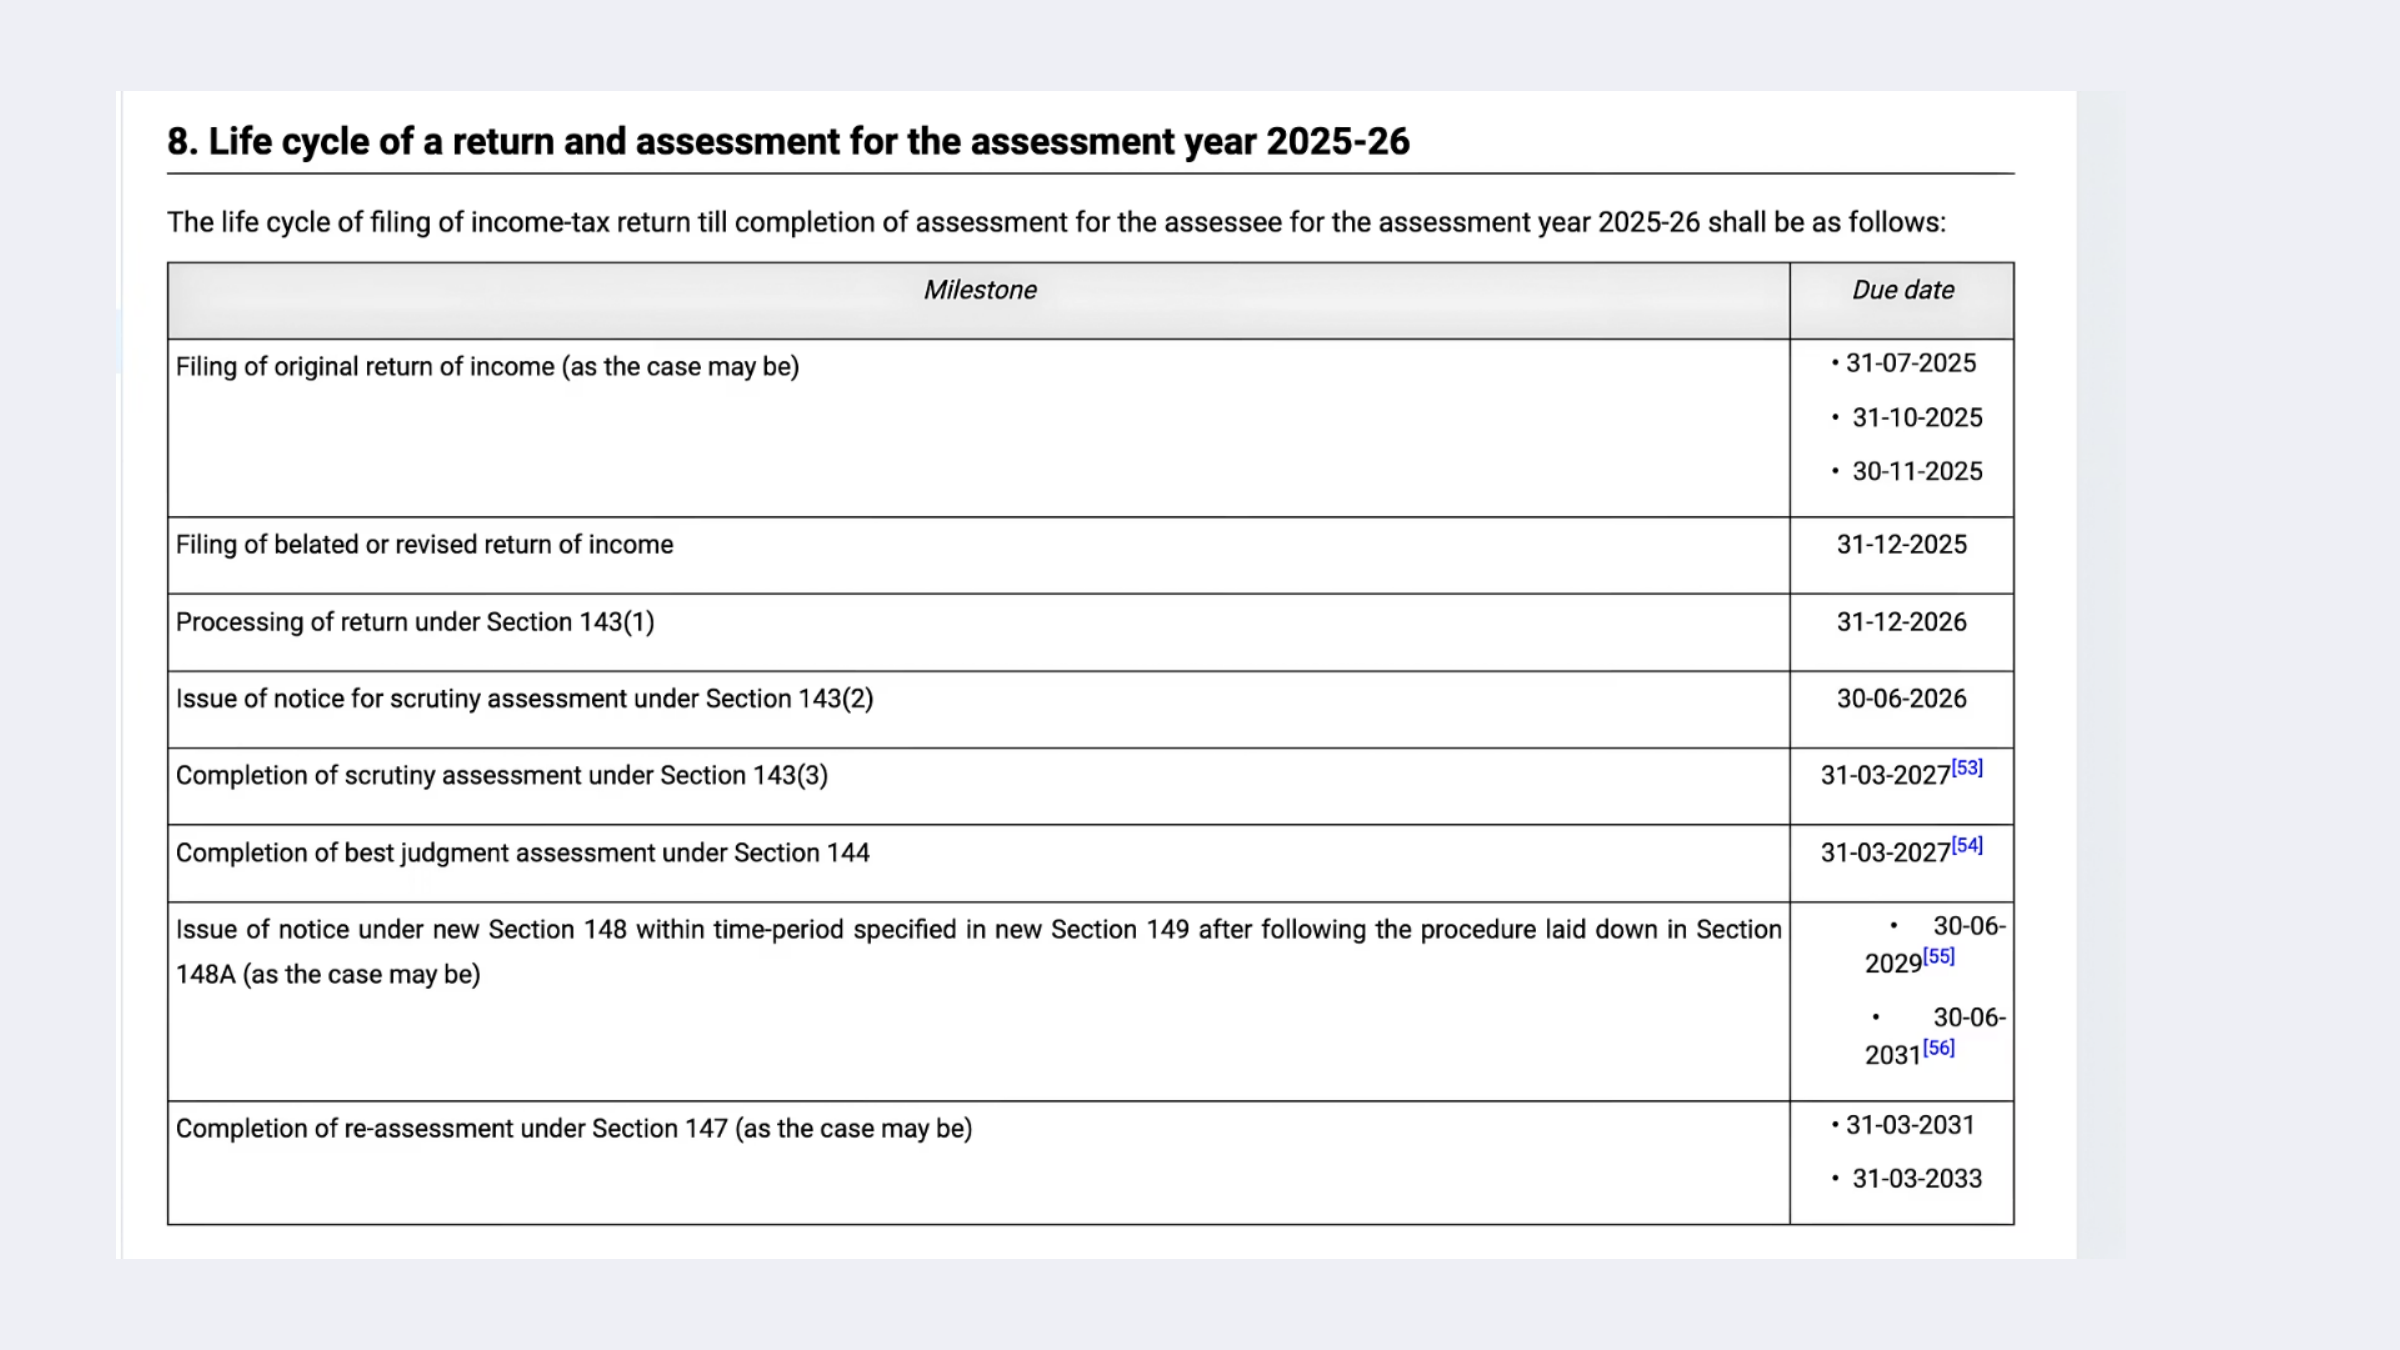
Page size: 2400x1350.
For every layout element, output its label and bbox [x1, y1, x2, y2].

picture [116, 91, 2126, 1259]
